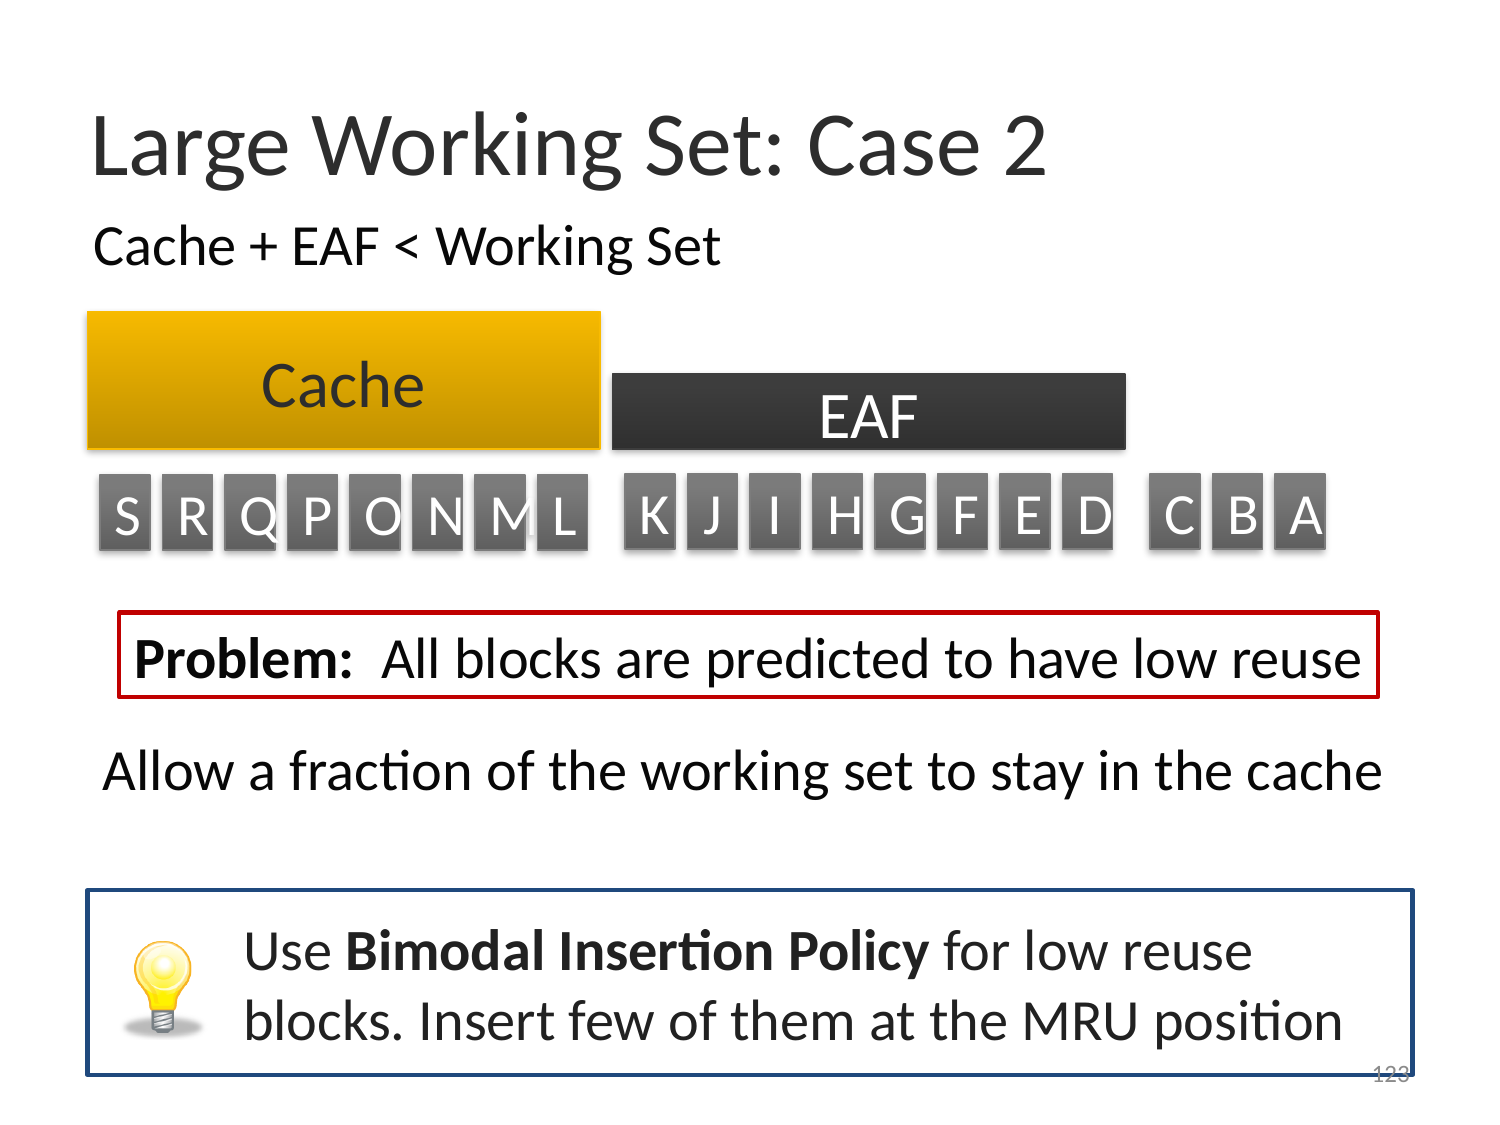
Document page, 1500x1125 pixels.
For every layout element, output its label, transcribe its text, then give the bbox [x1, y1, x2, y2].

text_box G [874, 473, 926, 550]
text_box A [1274, 473, 1326, 550]
text_box F [937, 473, 988, 550]
text_box K [624, 473, 676, 550]
slide_number 123 [1074, 1042, 1425, 1103]
text_box S [99, 474, 151, 551]
text_box L [537, 474, 588, 551]
title Large Working Set: Case 2 [75, 45, 1425, 233]
text_box O [349, 474, 401, 551]
text_box Problem: All blocks are predicted to have low reuse [117, 610, 1380, 699]
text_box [87, 889, 1413, 1076]
text_box Cache + EAF < Working Set [78, 200, 738, 285]
text_box Q [224, 474, 276, 551]
text_box N [412, 474, 463, 551]
text_box D [1062, 473, 1113, 550]
text_box R [162, 474, 213, 551]
text_box M [474, 474, 526, 551]
text_box I [749, 473, 801, 550]
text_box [87, 311, 1126, 450]
text_box Allow a fraction of the working set to stay in the cache [73, 723, 1402, 812]
text_box B [1212, 473, 1263, 550]
text_box E [999, 473, 1051, 550]
text_box P [287, 474, 338, 551]
text_box H [812, 473, 863, 550]
text_box J [687, 473, 738, 550]
text_box C [1149, 473, 1201, 550]
